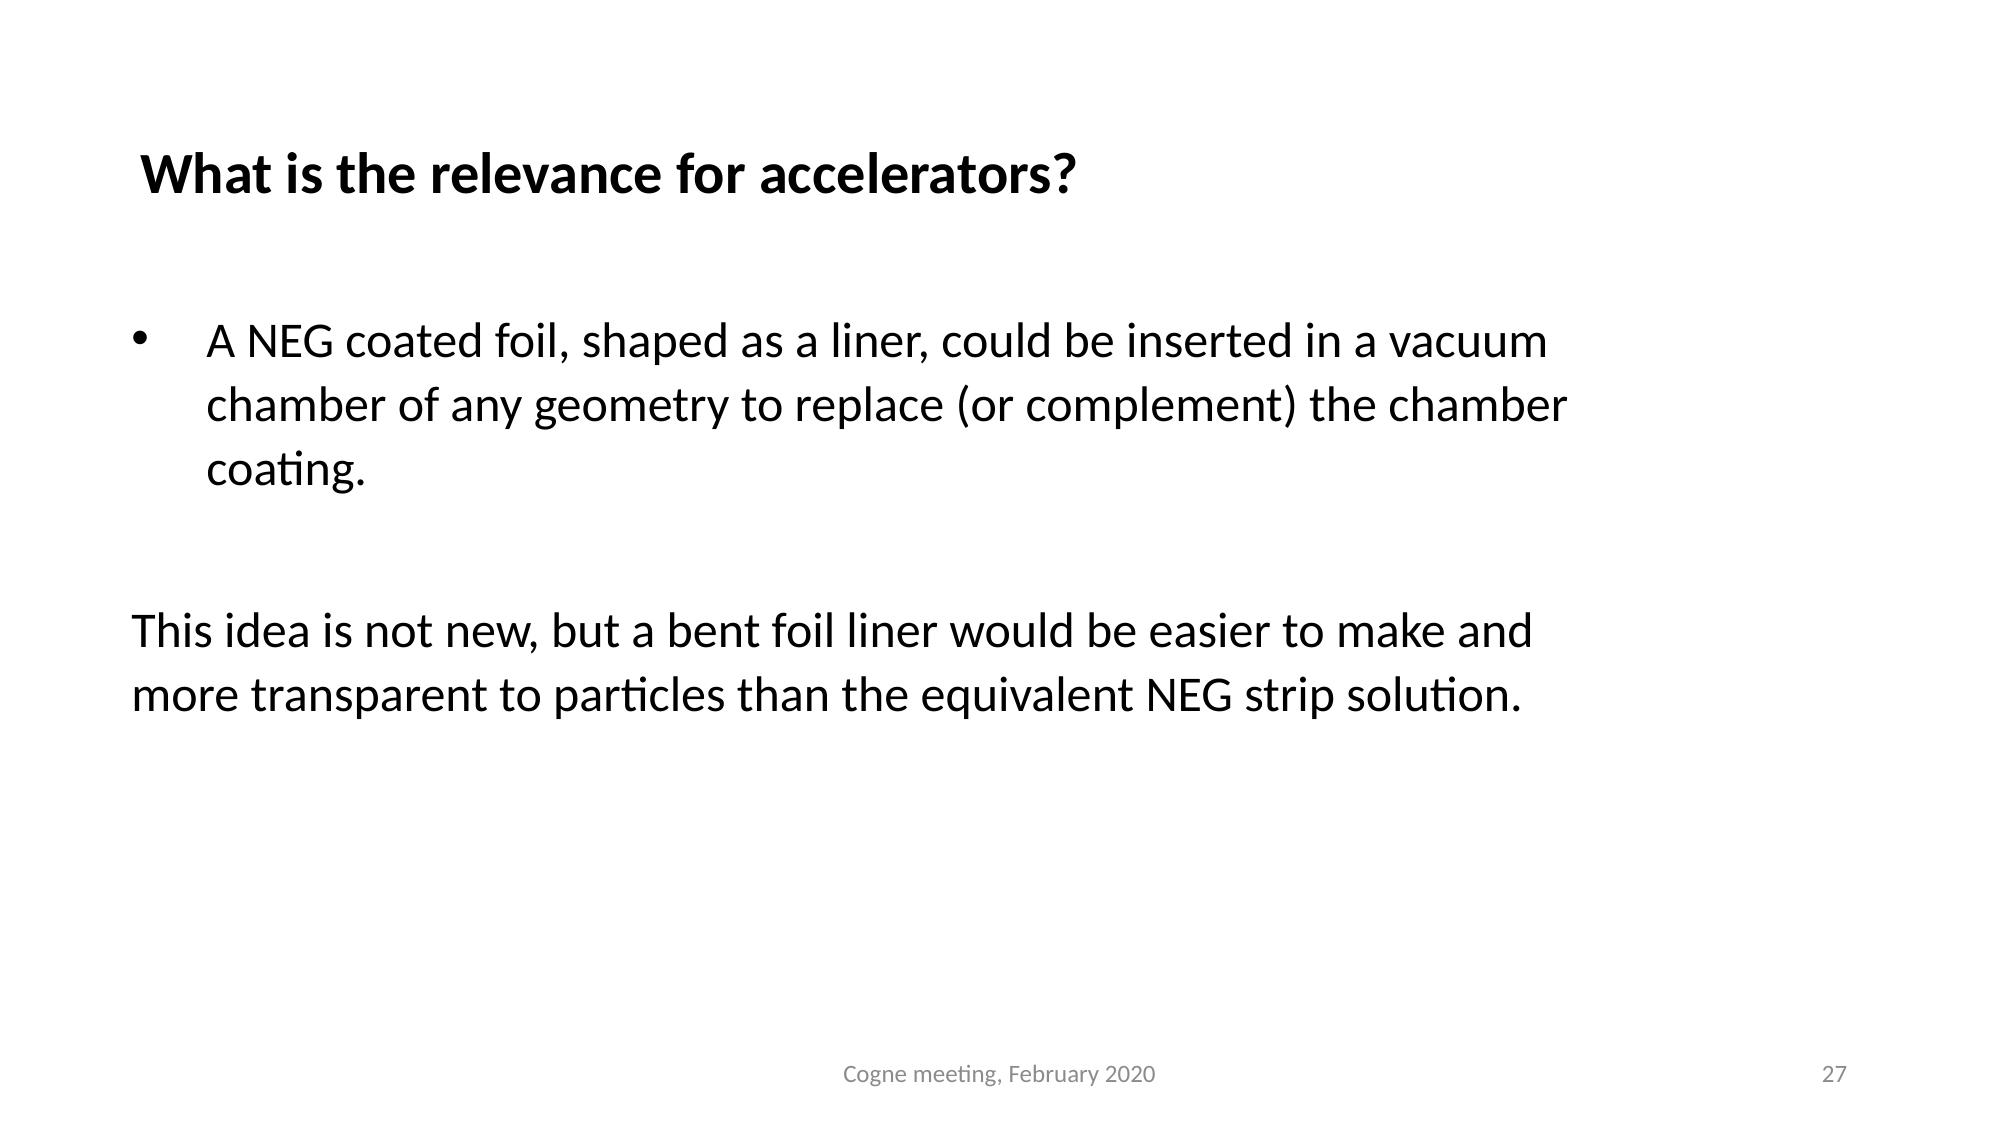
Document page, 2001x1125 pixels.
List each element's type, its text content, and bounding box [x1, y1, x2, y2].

text_box What is the relevance for accelerators? A NEG coated foil, shaped as a liner, could be inserted in a vacuum chamber of any geometry to replace (or complement) the chamber coating. This idea is not new, but a bent foil liner would be easier to make and more transparent to particles than the equivalent NEG strip solution. [116, 123, 1621, 794]
footer Cogne meeting, February 2020 [662, 1042, 1338, 1103]
slide_number 27 [1412, 1042, 1863, 1103]
